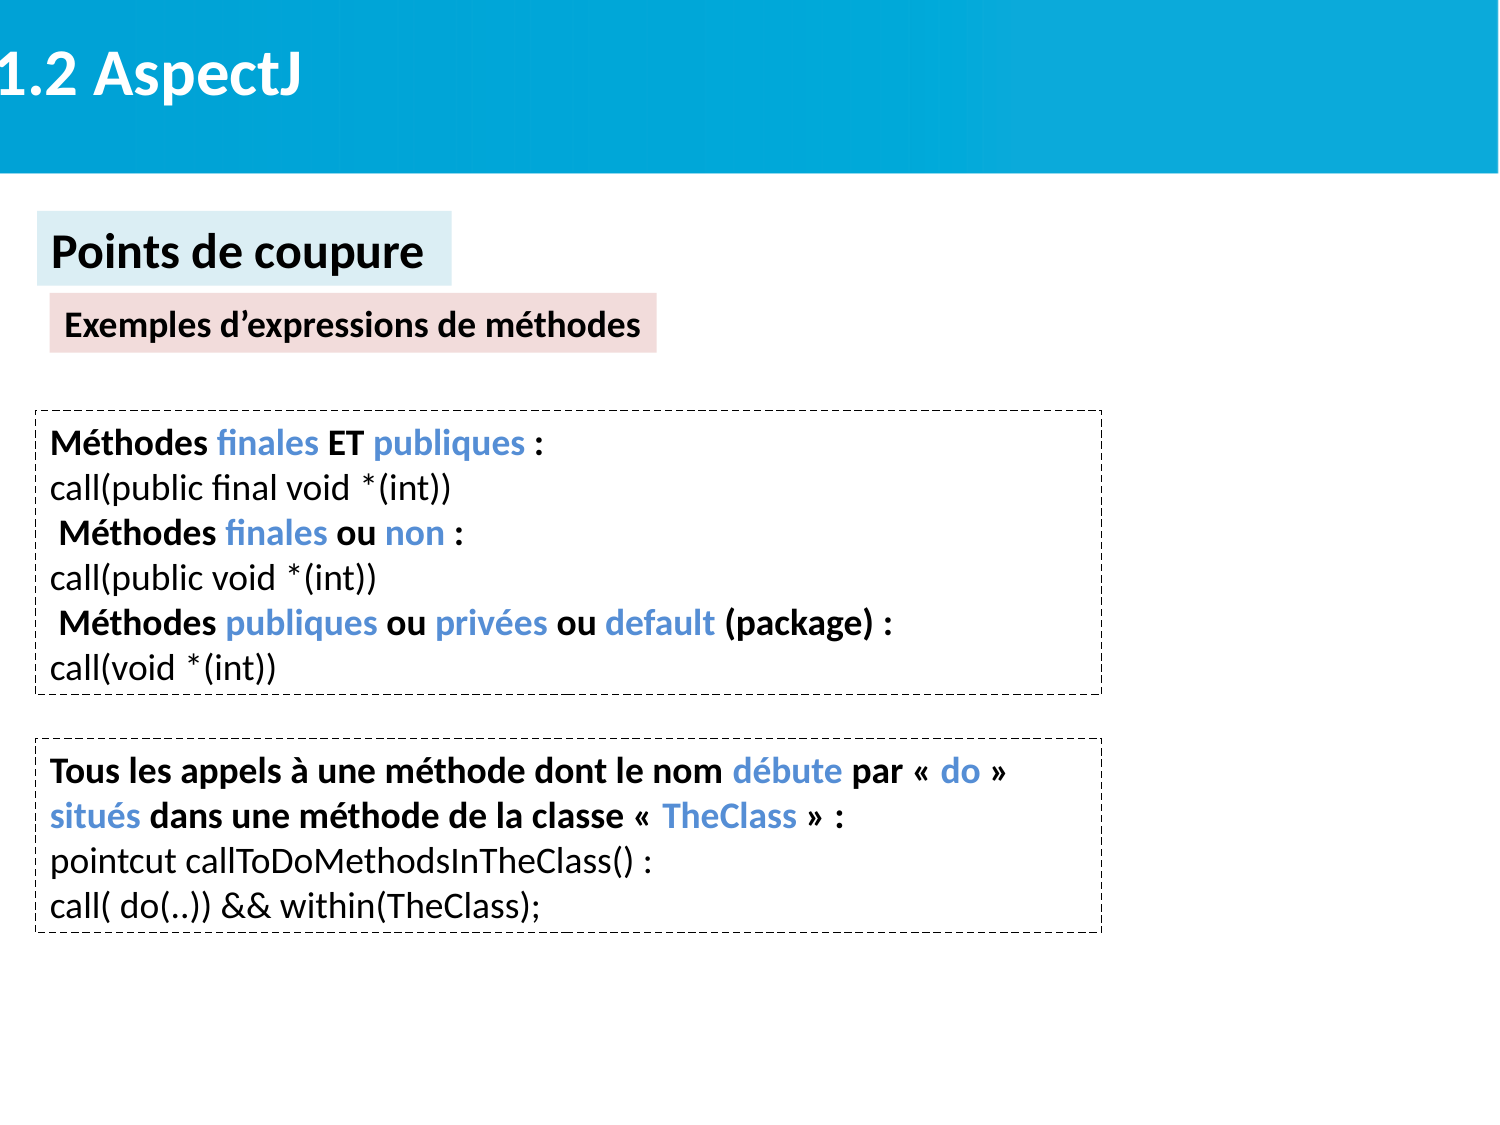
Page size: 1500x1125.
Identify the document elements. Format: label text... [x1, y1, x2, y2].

picture [0, 0, 1500, 1125]
text_box 2.1.2 AspectJ [0, 21, 469, 116]
text_box Points de coupure [37, 210, 452, 286]
text_box Méthodes finales ET publiques : call(public final void *(int)) Méthodes finales ou non : call(public void *(int)) Méthodes publiques ou privées ou default (package) : call(void *(int)) [35, 410, 1102, 695]
text_box Tous les appels à une méthode dont le nom débute par « do » situés dans une méthode de la classe « TheClass » : pointcut callToDoMethodsInTheClass() : call( do(..)) && within(TheClass); [35, 738, 1102, 933]
text_box Exemples d’expressions de méthodes [49, 292, 657, 353]
